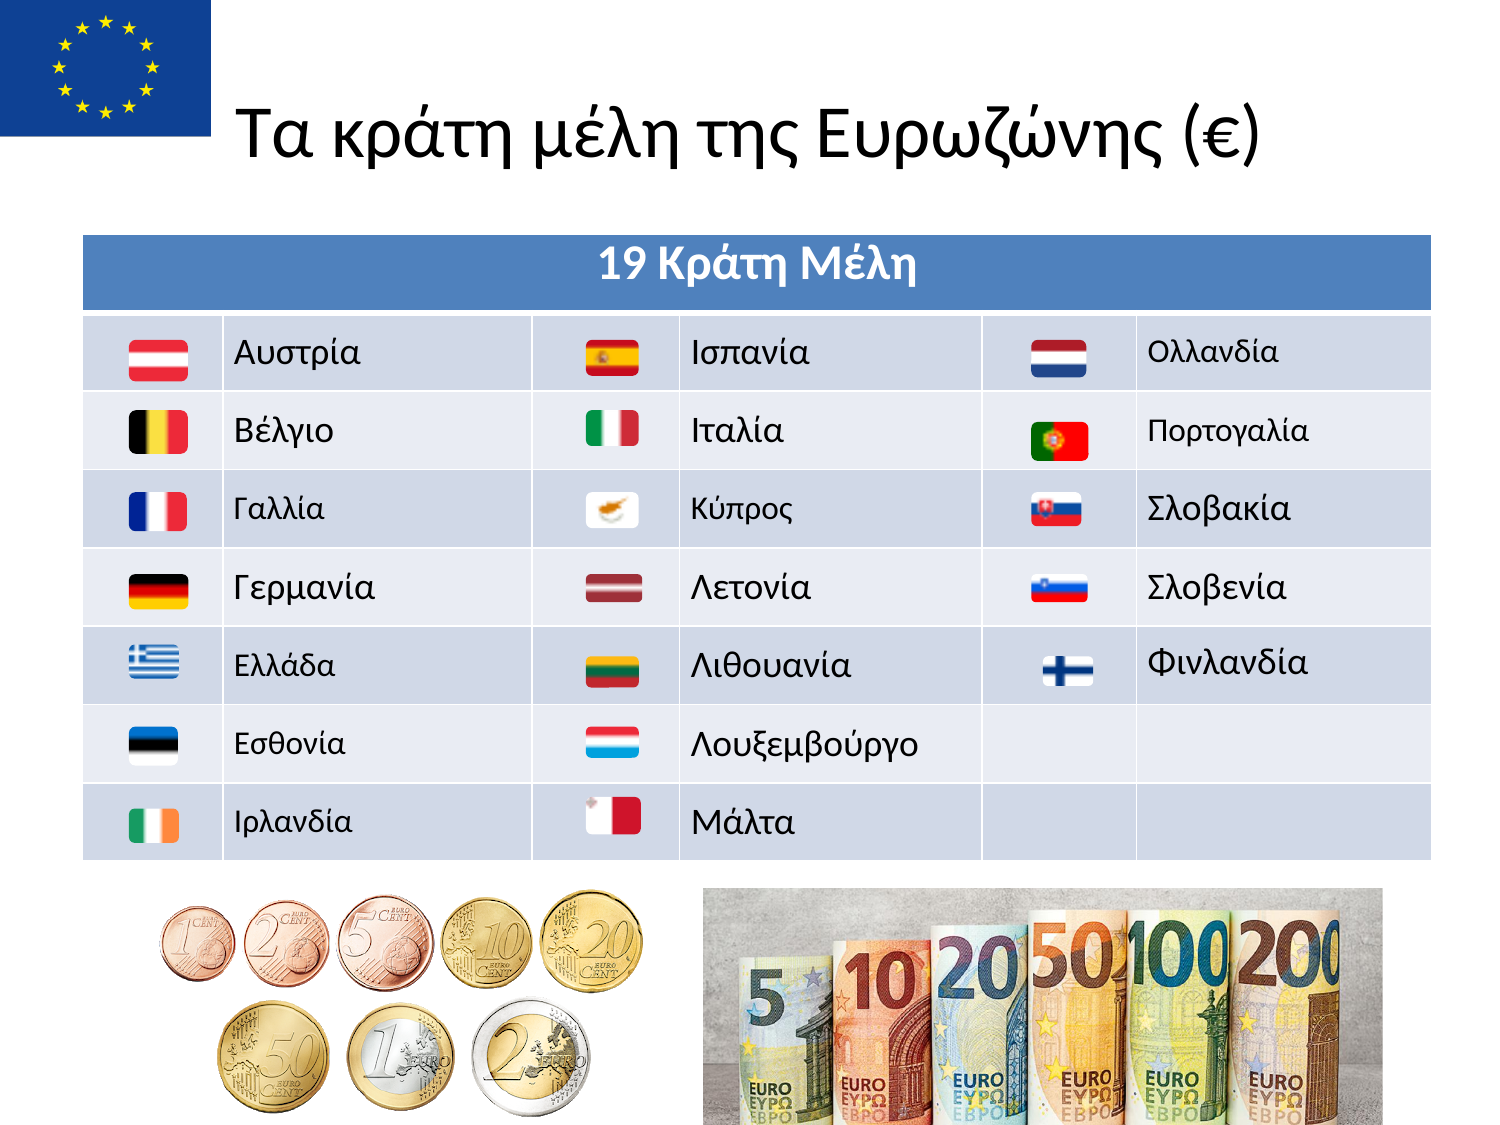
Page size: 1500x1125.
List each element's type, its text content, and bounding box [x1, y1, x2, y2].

picture [128, 409, 189, 455]
table_cell [83, 470, 222, 547]
table_cell [83, 784, 222, 860]
table_cell [533, 316, 679, 390]
picture [702, 887, 1383, 1125]
table_cell [533, 470, 679, 547]
table_header 19 Κράτη Μέλη [83, 235, 1431, 310]
table_cell Κύπρος [680, 470, 981, 547]
picture [128, 808, 180, 844]
picture [585, 573, 643, 603]
picture [128, 726, 179, 766]
table_cell Ολλανδία [1137, 316, 1431, 390]
picture [1031, 491, 1082, 527]
picture [128, 491, 188, 532]
table_cell [83, 392, 222, 469]
table_cell [533, 705, 679, 782]
table_cell Ισπανία [680, 316, 981, 390]
table_cell Γερμανία [224, 549, 531, 625]
picture [1042, 656, 1094, 687]
picture [632, 753, 640, 759]
table_cell [983, 627, 1136, 704]
picture [585, 409, 639, 447]
table_cell Σλοβακία [1137, 470, 1431, 547]
picture [1030, 421, 1089, 462]
table_cell Λουξεμβούργο [680, 705, 981, 782]
table_cell Βέλγιο [224, 392, 531, 469]
table_cell [533, 549, 679, 625]
picture [128, 644, 180, 679]
picture [152, 884, 650, 1125]
picture [1031, 339, 1087, 378]
table_cell Ιταλία [680, 392, 981, 469]
picture [1031, 573, 1088, 603]
picture [0, 0, 212, 137]
picture [128, 339, 189, 382]
table_cell Αυστρία [224, 316, 531, 390]
table_cell [1137, 705, 1431, 782]
table_cell [983, 316, 1136, 390]
picture [128, 573, 189, 610]
picture [585, 796, 642, 835]
table_cell Λετονία [680, 549, 981, 625]
table_cell [1137, 784, 1431, 860]
table_cell [983, 392, 1136, 469]
table_cell Ιρλανδία [224, 784, 531, 860]
table_cell [533, 784, 679, 860]
table_cell Ελλάδα [224, 627, 531, 704]
picture [585, 339, 639, 377]
table_cell [83, 627, 222, 704]
table_cell Πορτογαλία [1137, 392, 1431, 469]
picture [585, 726, 640, 747]
table_cell [83, 316, 222, 390]
picture [585, 656, 640, 688]
table_cell [983, 705, 1136, 782]
table_cell [533, 392, 679, 469]
table_cell Λιθουανία [680, 627, 981, 704]
table_cell Σλοβενία [1137, 549, 1431, 625]
table_cell [83, 705, 222, 782]
title Τα κράτη μέλη της Ευρωζώνης (€) [75, 45, 1425, 233]
table_cell [533, 627, 679, 704]
table_cell [983, 470, 1136, 547]
table_cell Φινλανδία [1137, 627, 1431, 704]
table_cell [983, 549, 1136, 625]
table_cell Μάλτα [680, 784, 981, 860]
table_cell Γαλλία [224, 470, 531, 547]
picture [585, 491, 639, 529]
table_cell [83, 549, 222, 625]
table_cell [983, 784, 1136, 860]
table_cell Εσθονία [224, 705, 531, 782]
